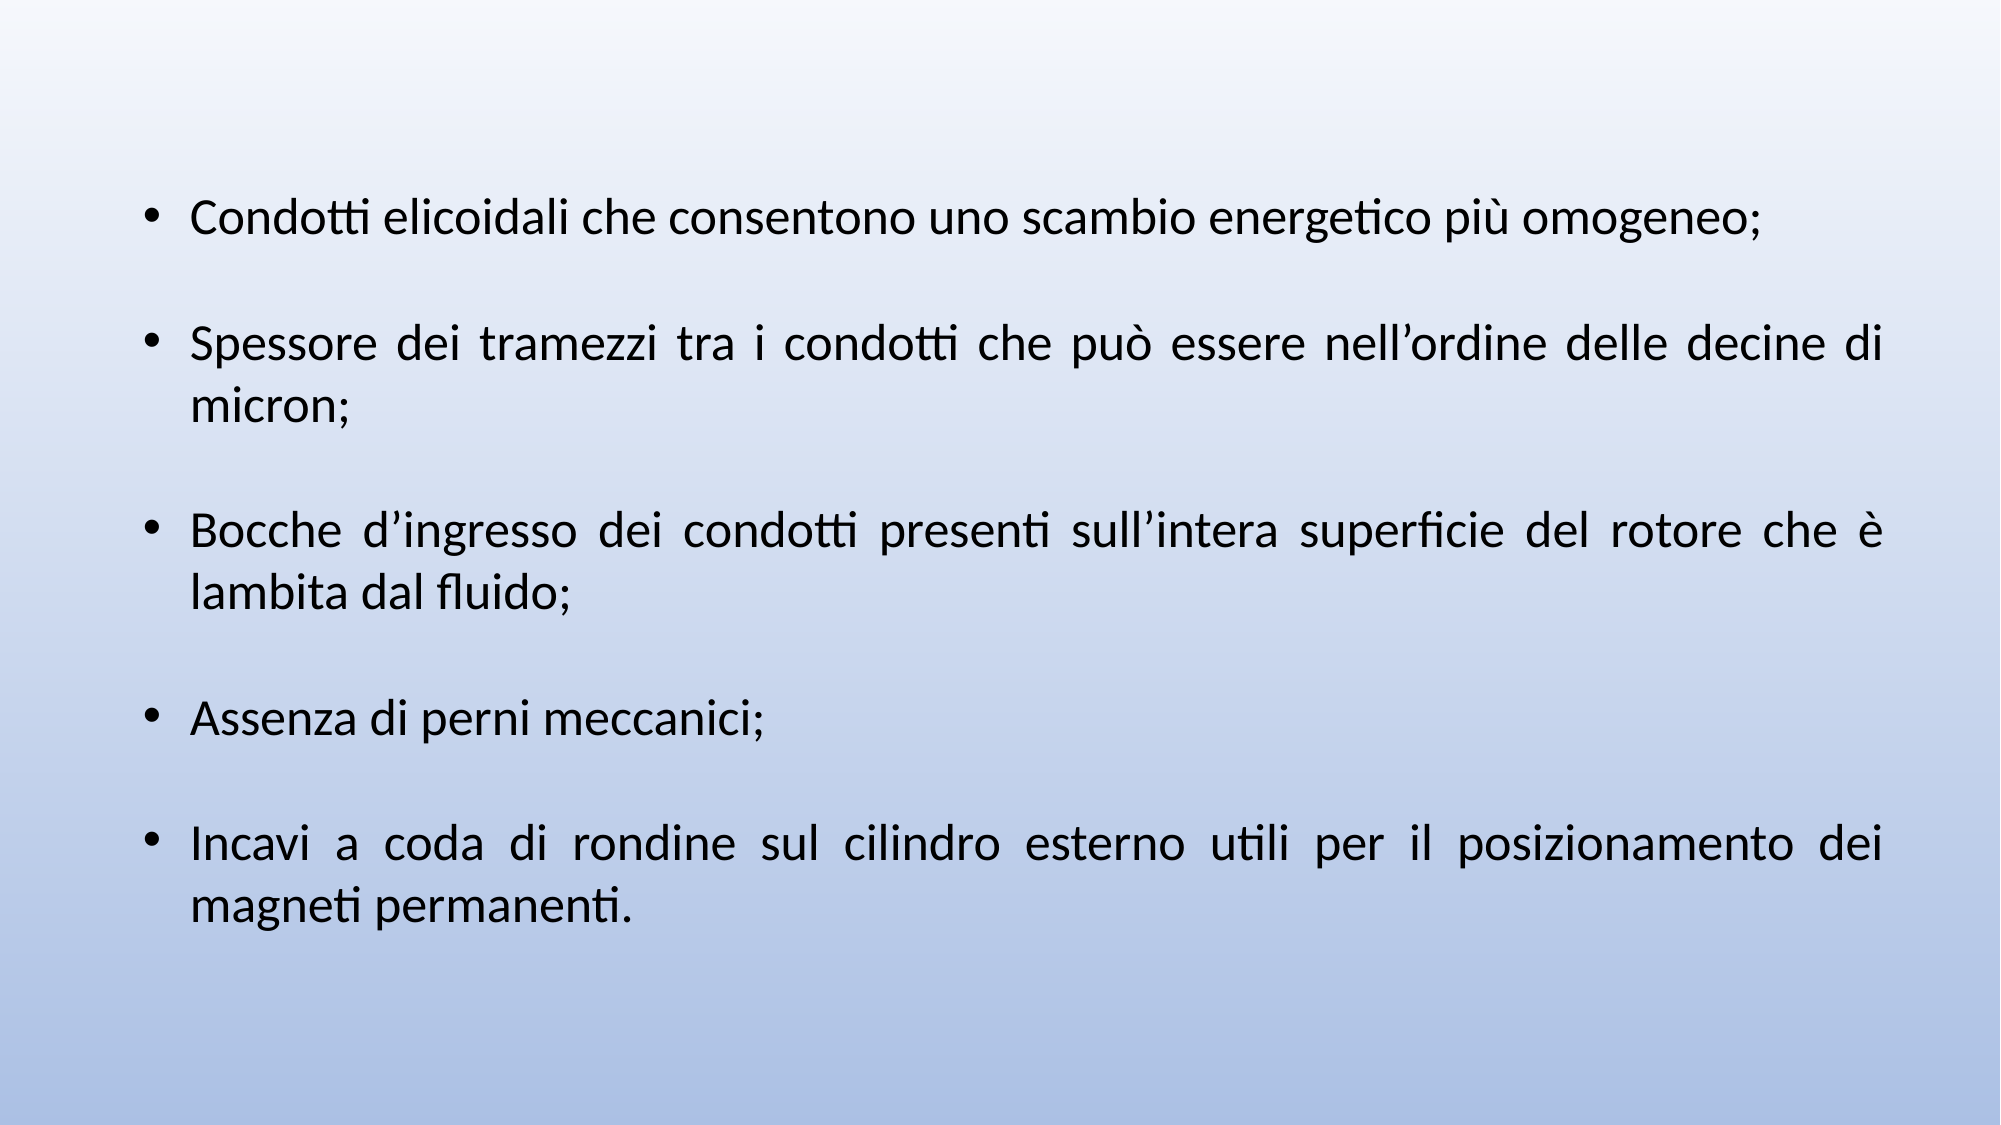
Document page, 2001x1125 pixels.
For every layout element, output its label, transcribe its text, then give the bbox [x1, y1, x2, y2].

text_box Condotti elicoidali che consentono uno scambio energetico più omogeneo; Spessore dei tramezzi tra i condotti che può essere nell’ordine delle decine di micron; Bocche d’ingresso dei condotti presenti sull’intera superficie del rotore che è lambita dal fluido; Assenza di perni meccanici; Incavi a coda di rondine sul cilindro esterno utili per il posizionamento dei magneti permanenti. [128, 175, 1900, 941]
